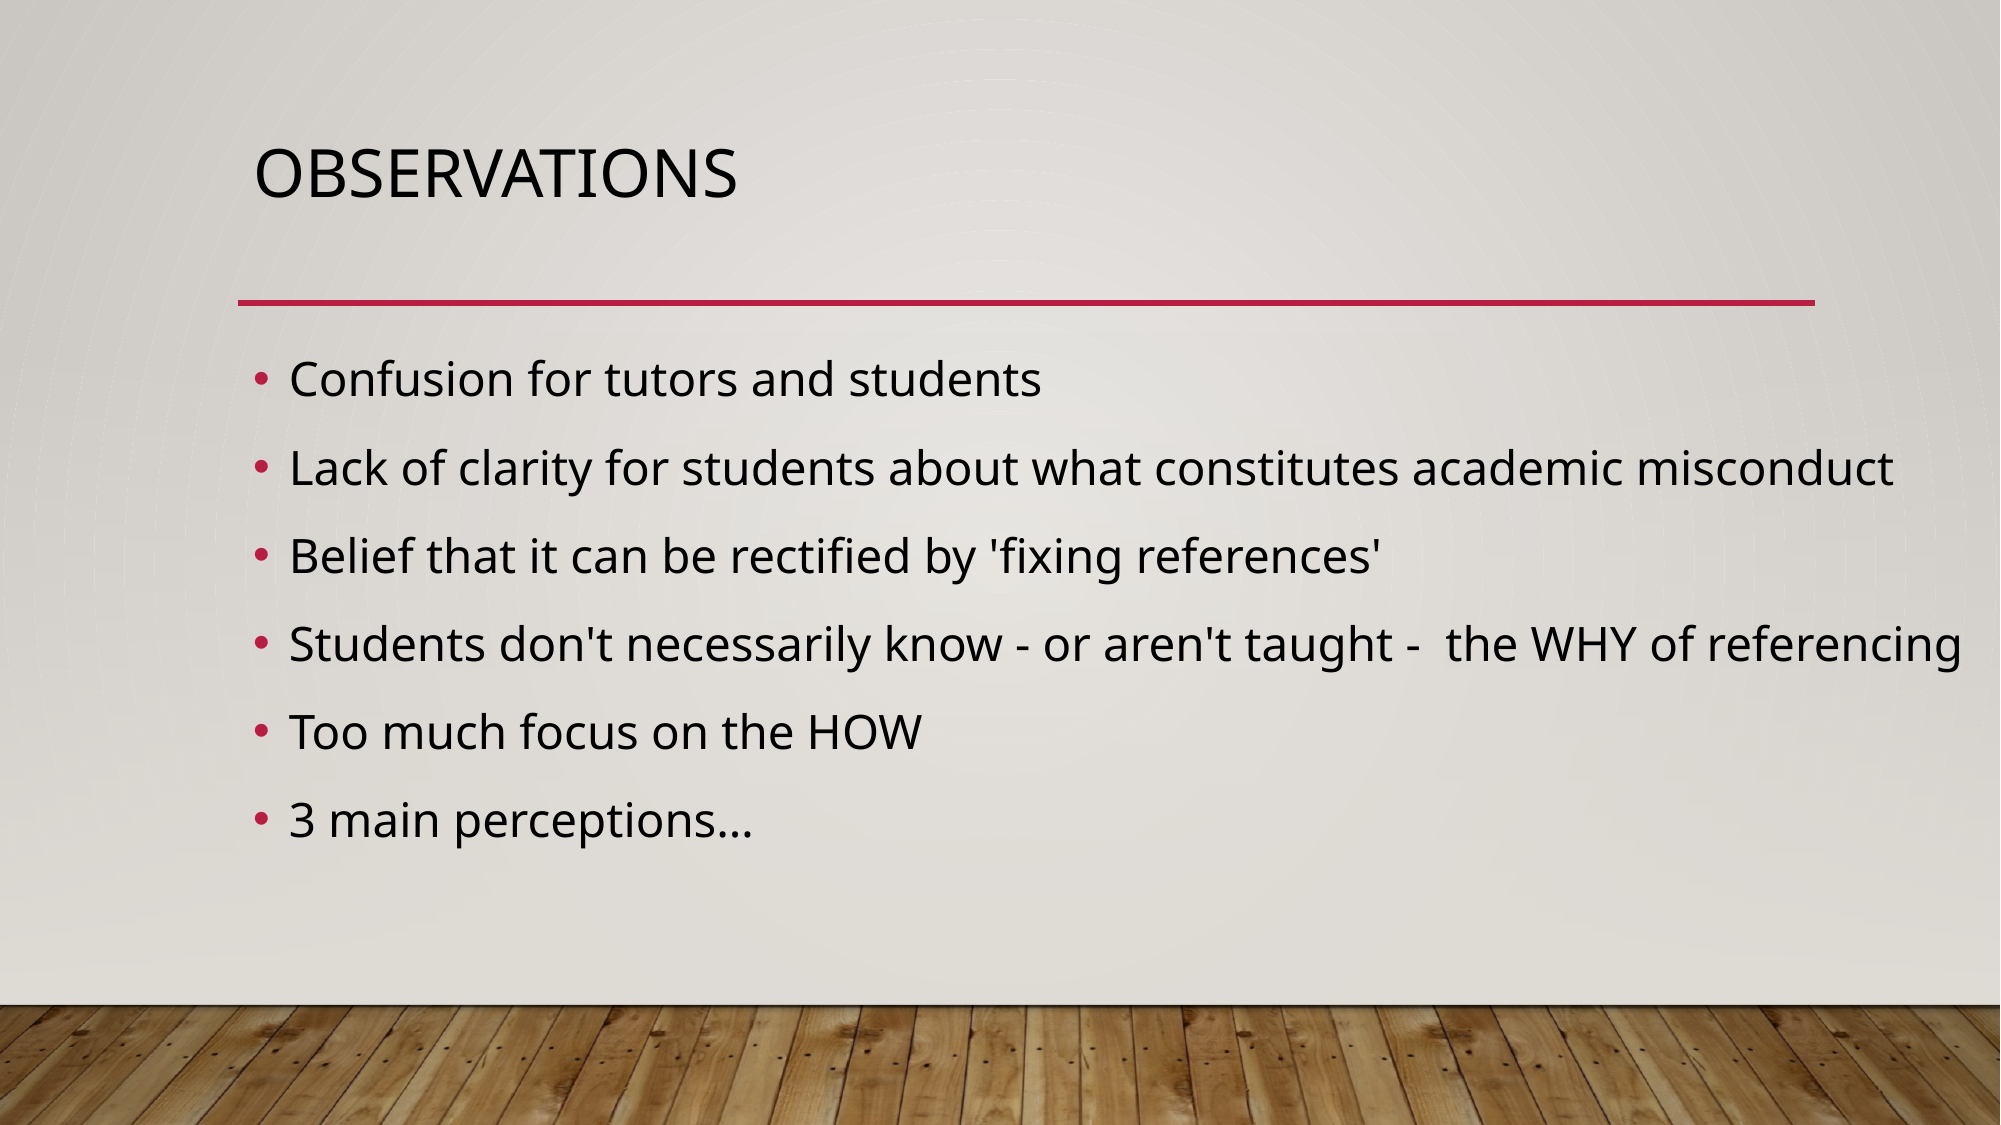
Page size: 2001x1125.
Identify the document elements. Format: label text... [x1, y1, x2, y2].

picture [0, 1005, 2000, 1125]
list Confusion for tutors and students Lack of clarity for students about what constitutes academic misconduct Belief that it can be rectified by 'fixing references' Students don't necessarily know - or aren't taught - the WHY of referencing Too much focus on the HOW 3 main perceptions… [238, 330, 1988, 908]
title OBSERVATIONS [238, 131, 1814, 305]
